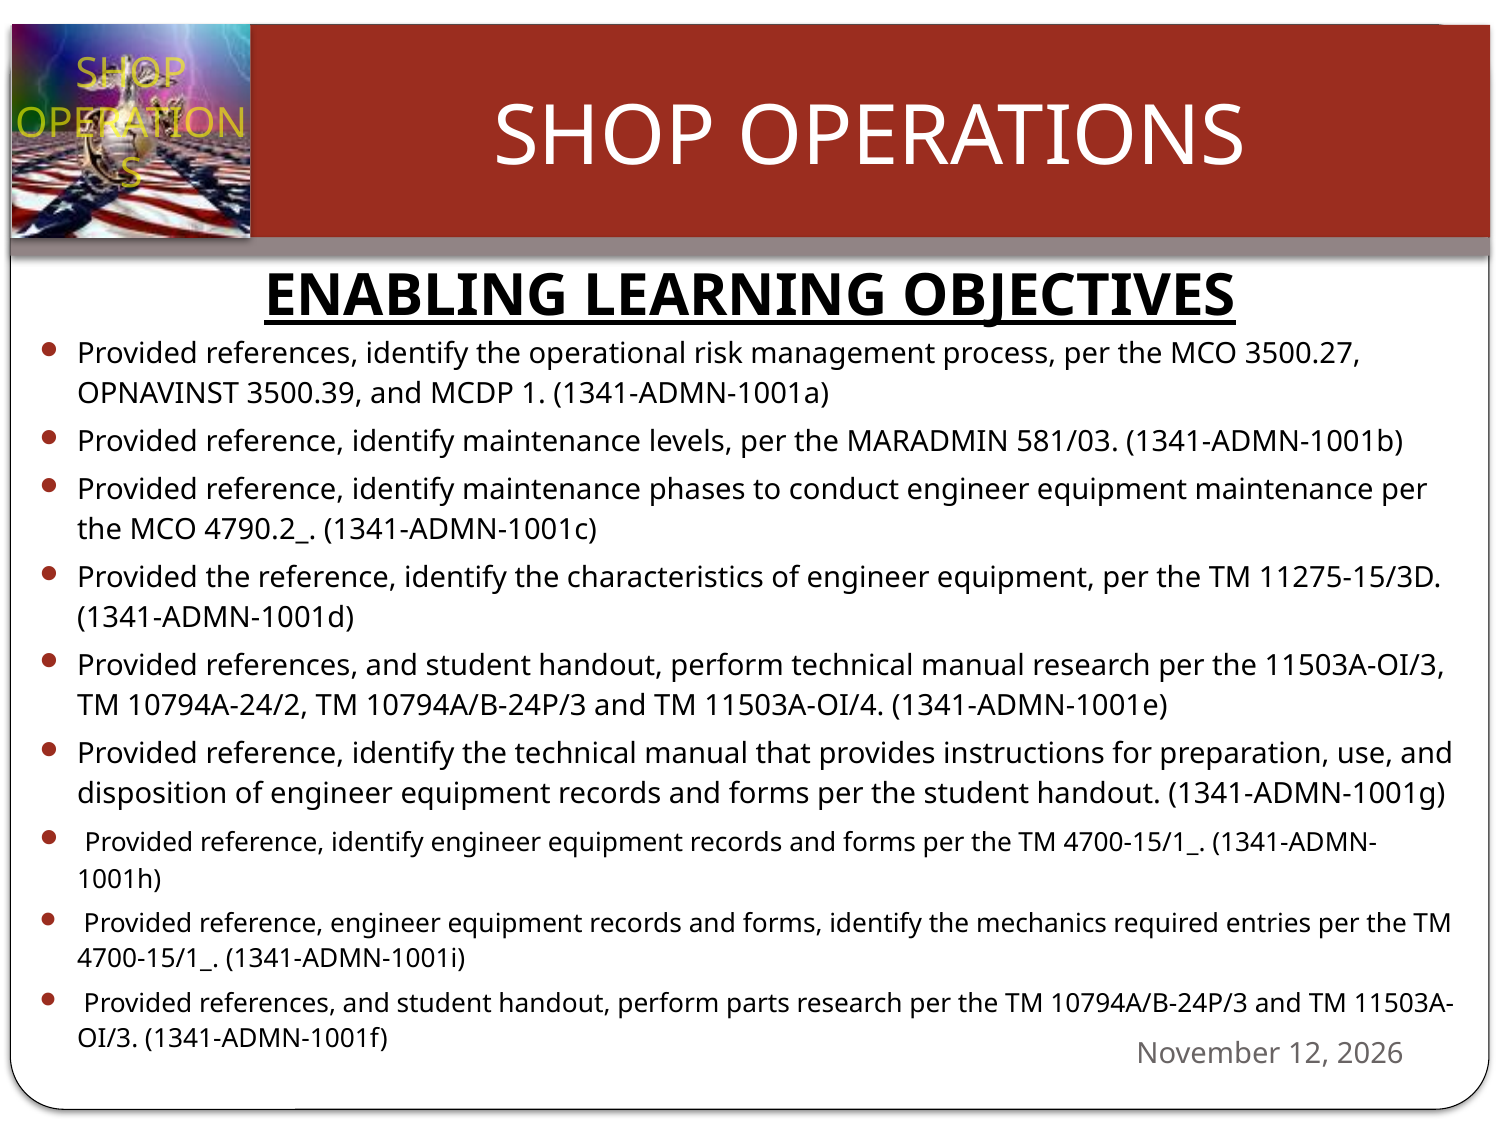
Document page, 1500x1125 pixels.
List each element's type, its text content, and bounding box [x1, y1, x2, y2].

list Provided references, identify the operational risk management process, per the MCO 3500.27, OPNAVINST 3500.39, and MCDP 1. (1341-ADMN-1001a) Provided reference, identify maintenance levels, per the MARADMIN 581/03. (1341-ADMN-1001b) Provided reference, identify maintenance phases to conduct engineer equipment maintenance per the MCO 4790.2_. (1341-ADMN-1001c) Provided the reference, identify the characteristics of engineer equipment, per the TM 11275-15/3D. (1341-ADMN-1001d) Provided references, and student handout, perform technical manual research per the 11503A-OI/3, TM 10794A-24/2, TM 10794A/B-24P/3 and TM 11503A-OI/4. (1341-ADMN-1001e) Provided reference, identify the technical manual that provides instructions for preparation, use, and disposition of engineer equipment records and forms per the student handout. (1341-ADMN-1001g) Provided reference, identify engineer equipment records and forms per the TM 4700-15/1_. (1341-ADMN-1001h) Provided reference, engineer equipment records and forms, identify the mechanics required entries per the TM 4700-15/1_. (1341-ADMN-1001i) Provided references, and student handout, perform parts research per the TM 10794A/B-24P/3 and TM 11503A-OI/3. (1341-ADMN-1001f) [24, 335, 1475, 1088]
text_box ENABLING LEARNING OBJECTIVES [24, 249, 1475, 335]
picture [12, 24, 250, 238]
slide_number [1012, 1015, 1419, 1094]
